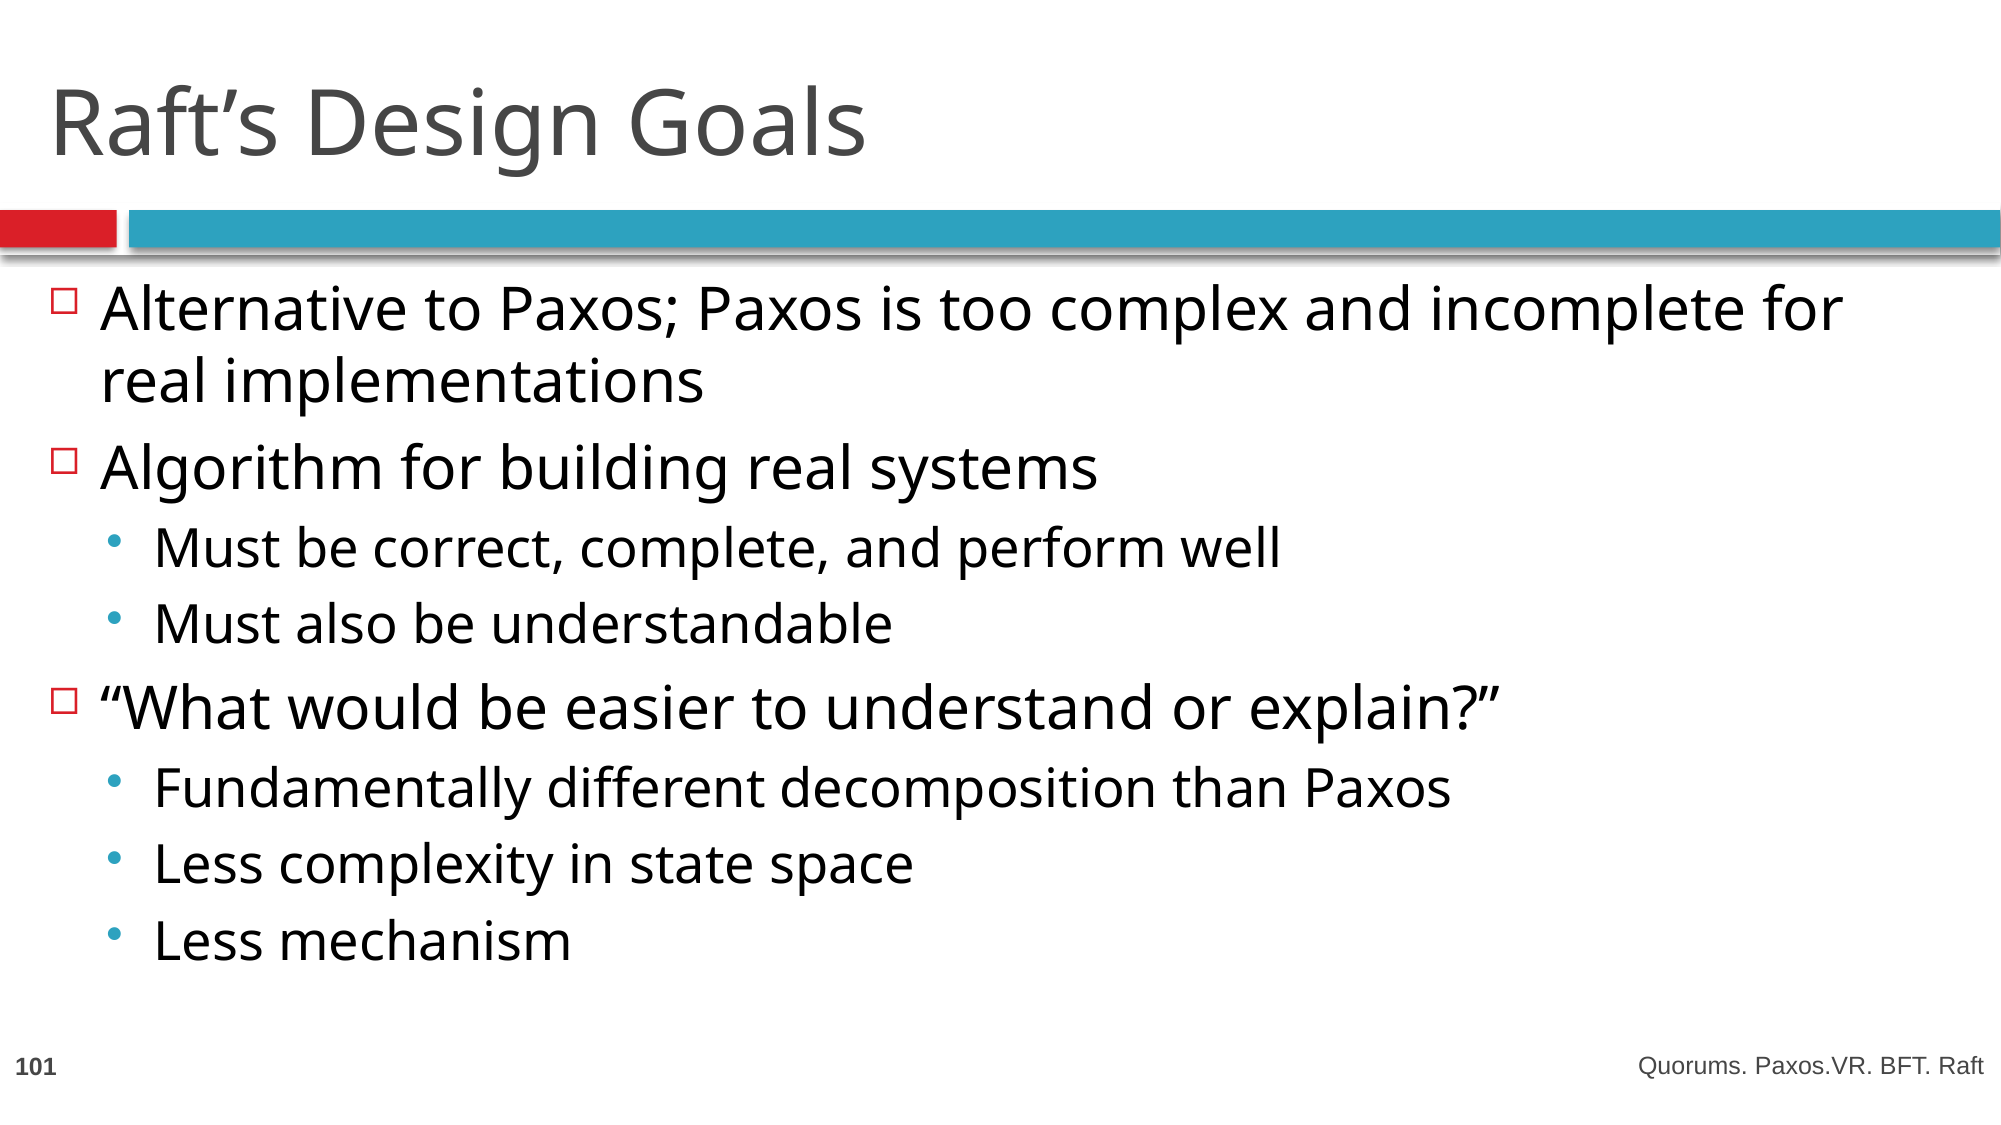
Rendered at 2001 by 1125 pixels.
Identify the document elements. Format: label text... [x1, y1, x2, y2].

list Alternative to Paxos; Paxos is too complex and incomplete for real implementations Algorithm for building real systems Must be correct, complete, and perform well Must also be understandable “What would be easier to understand or explain?” Fundamentally different decomposition than Paxos Less complexity in state space Less mechanism [33, 262, 1967, 1100]
title Raft’s Design Goals [33, 37, 1967, 200]
slide_number 101 [0, 1042, 434, 1103]
footer Quorums. Paxos.VR. BFT. Raft [1233, 1042, 2000, 1103]
